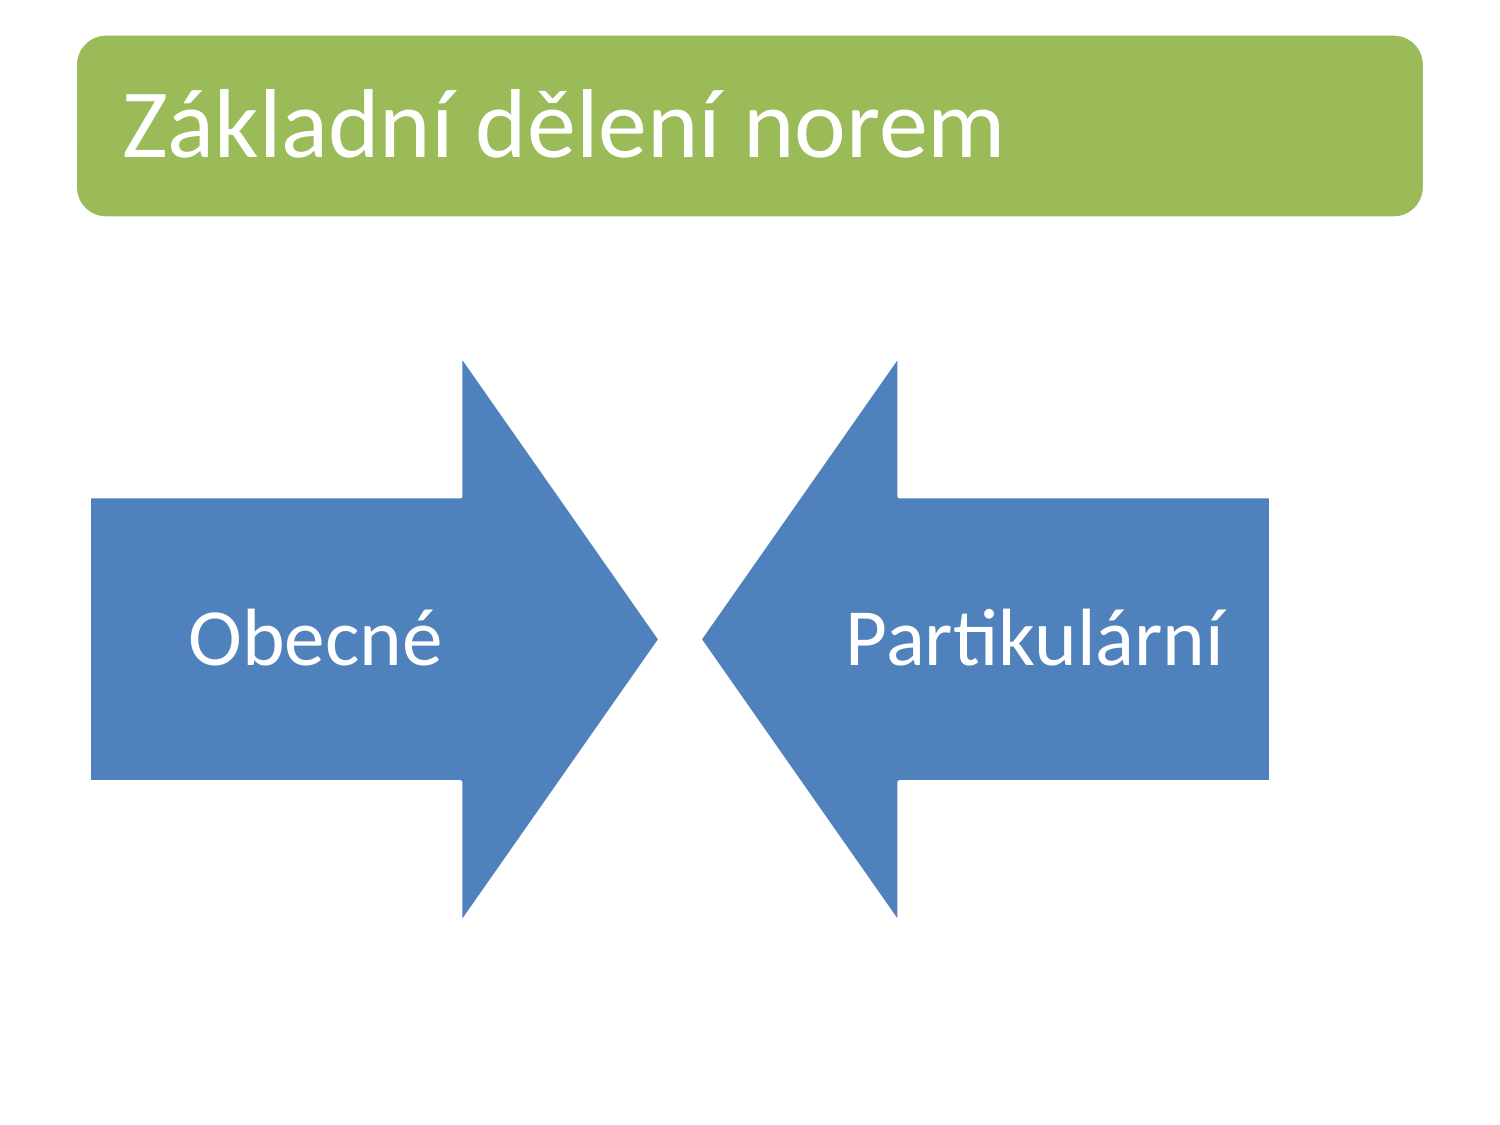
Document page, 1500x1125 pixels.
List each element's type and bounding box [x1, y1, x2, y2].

text_box [74, 30, 1426, 219]
list [88, 243, 1272, 1036]
